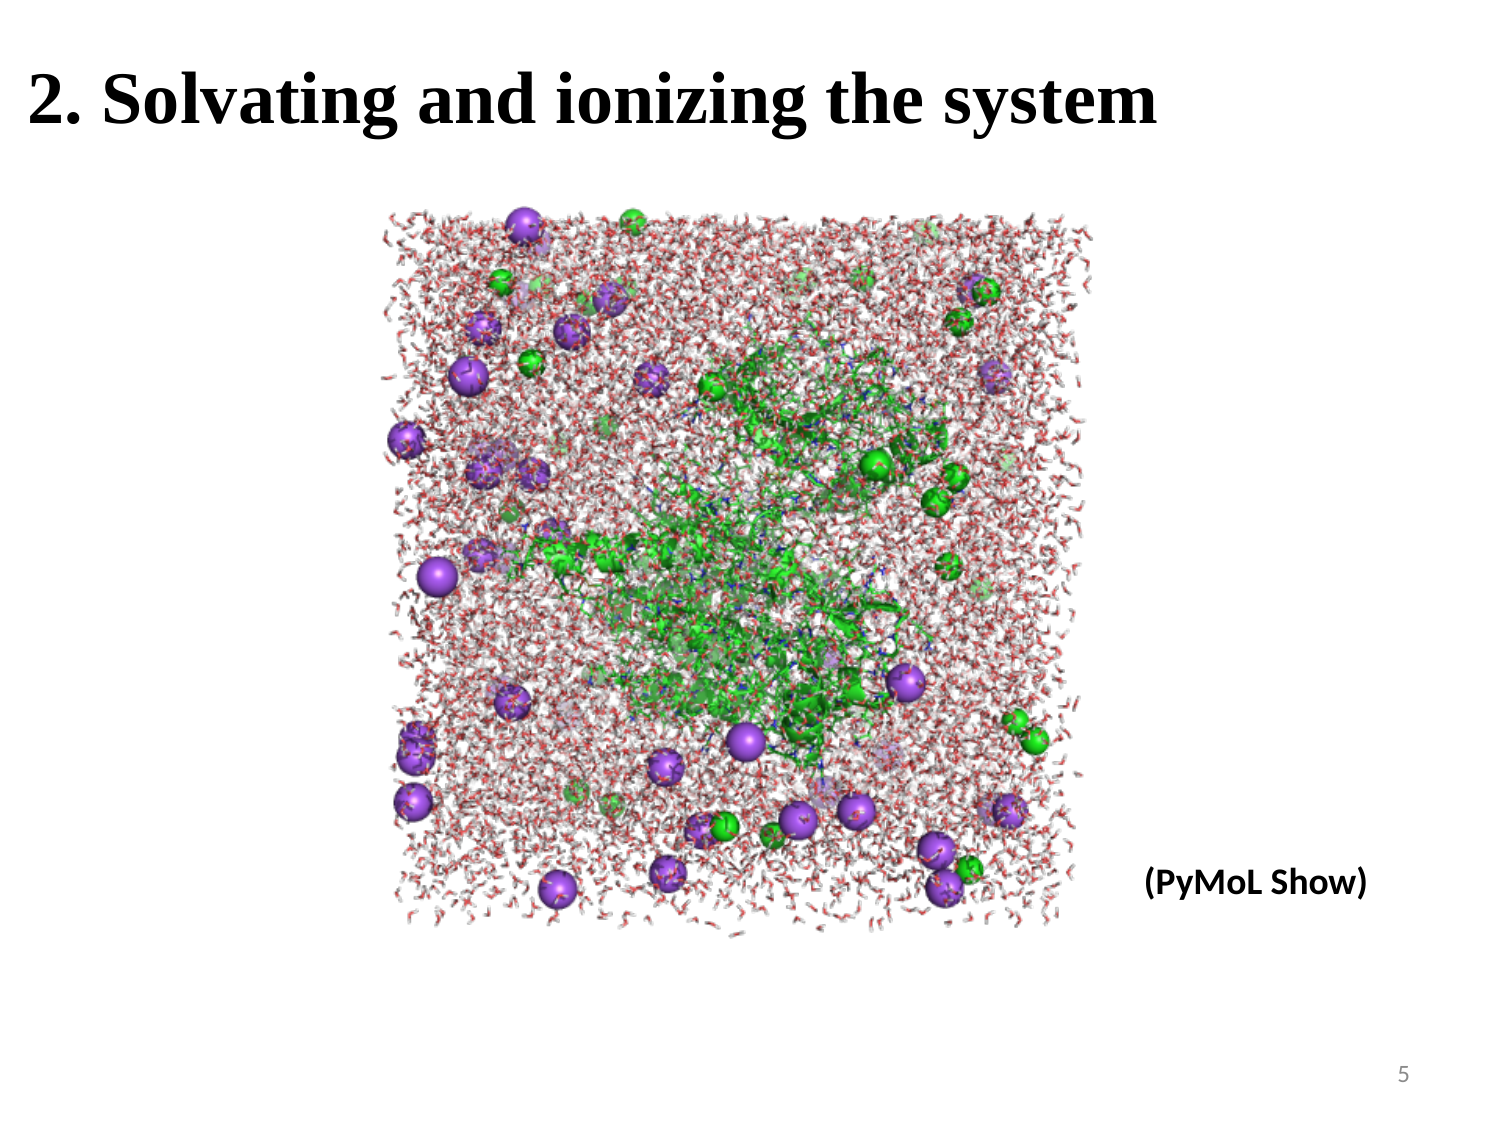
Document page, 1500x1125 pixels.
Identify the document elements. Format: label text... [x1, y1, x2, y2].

picture [349, 194, 1130, 945]
text_box (PyMoL Show) [1133, 849, 1388, 910]
slide_number 5 [1074, 1042, 1425, 1103]
title 2. Solvating and ionizing the system [12, 12, 1363, 175]
